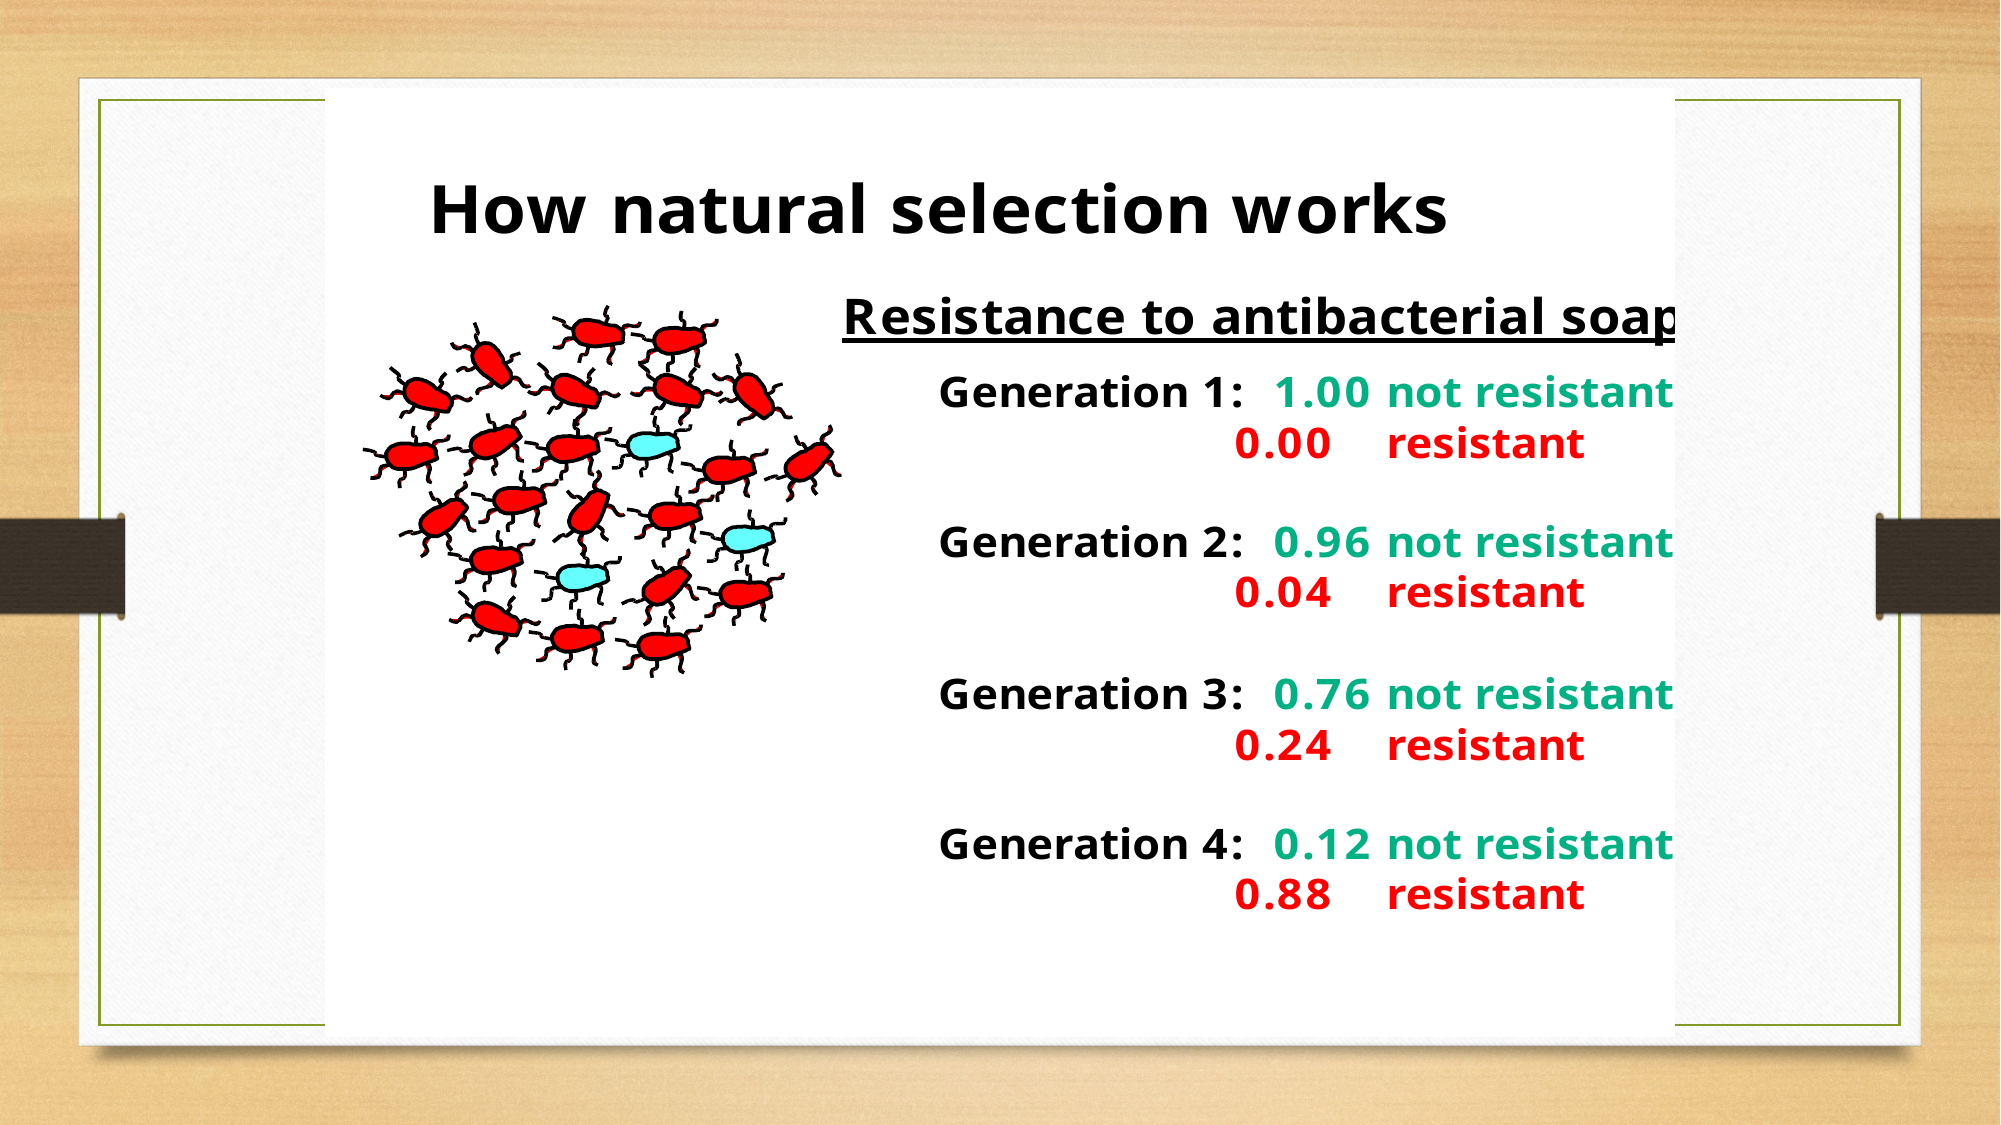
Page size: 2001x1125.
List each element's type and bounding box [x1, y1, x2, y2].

text_box [324, 87, 1676, 1038]
picture [0, 0, 2001, 1125]
